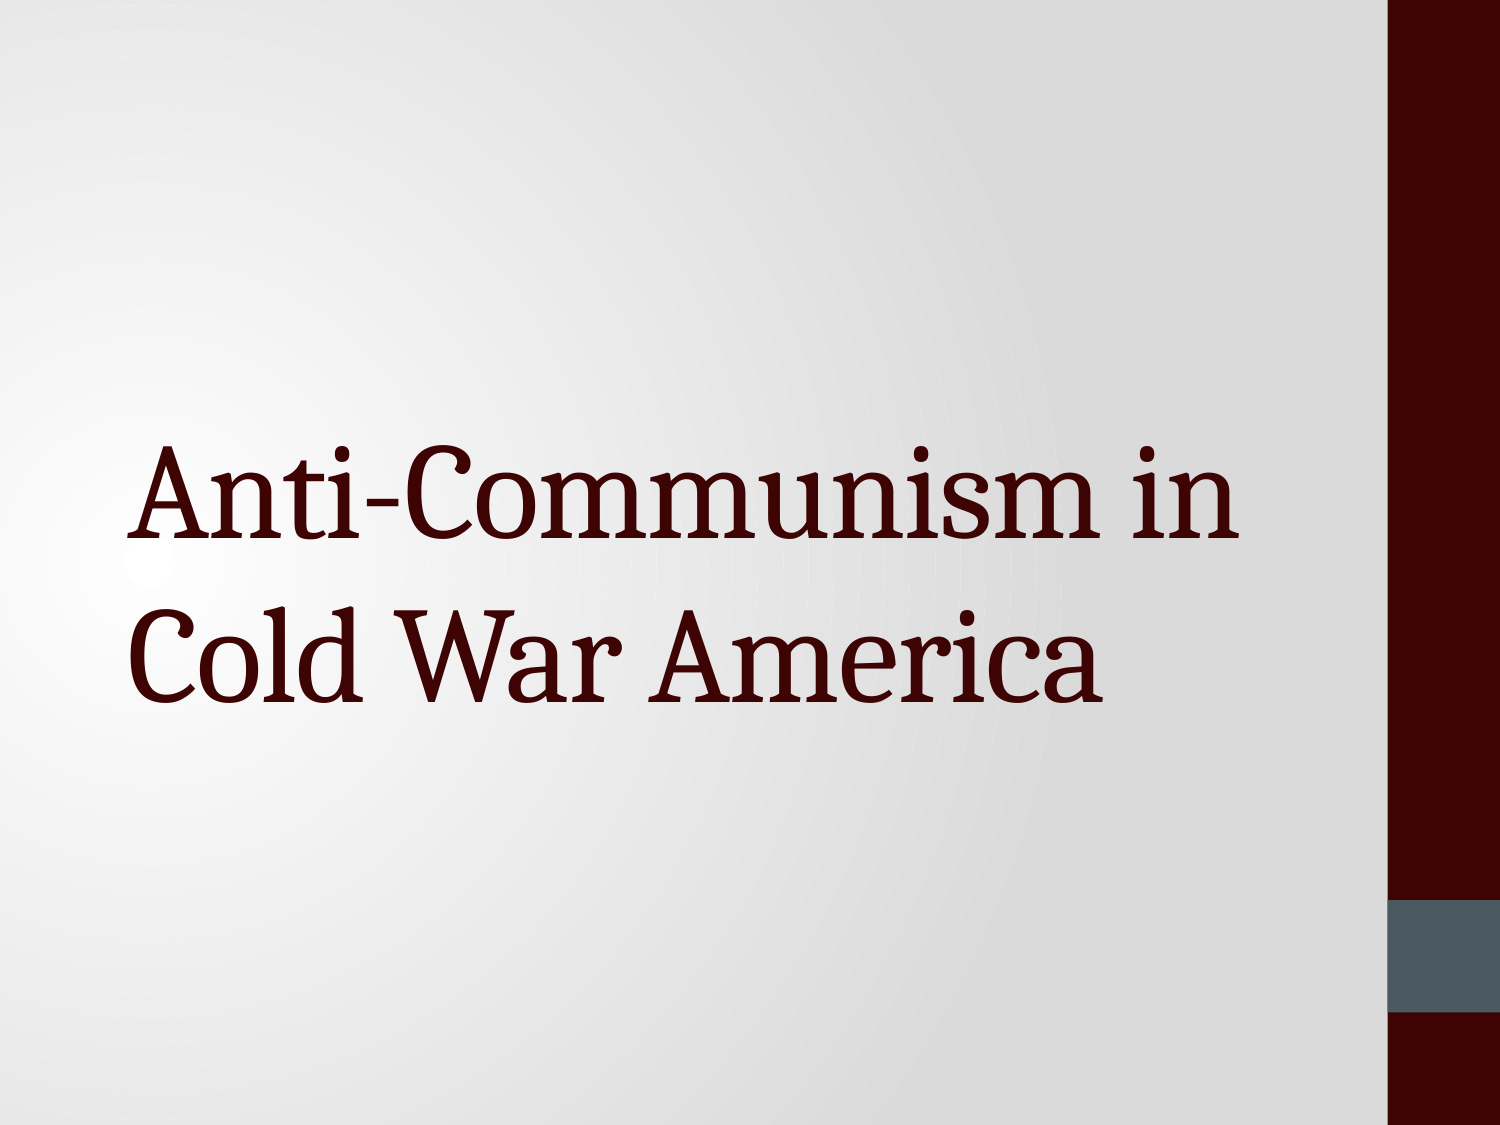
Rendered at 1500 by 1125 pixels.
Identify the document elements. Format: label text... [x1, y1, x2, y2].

title Anti-Communism in Cold War America [112, 312, 1350, 738]
